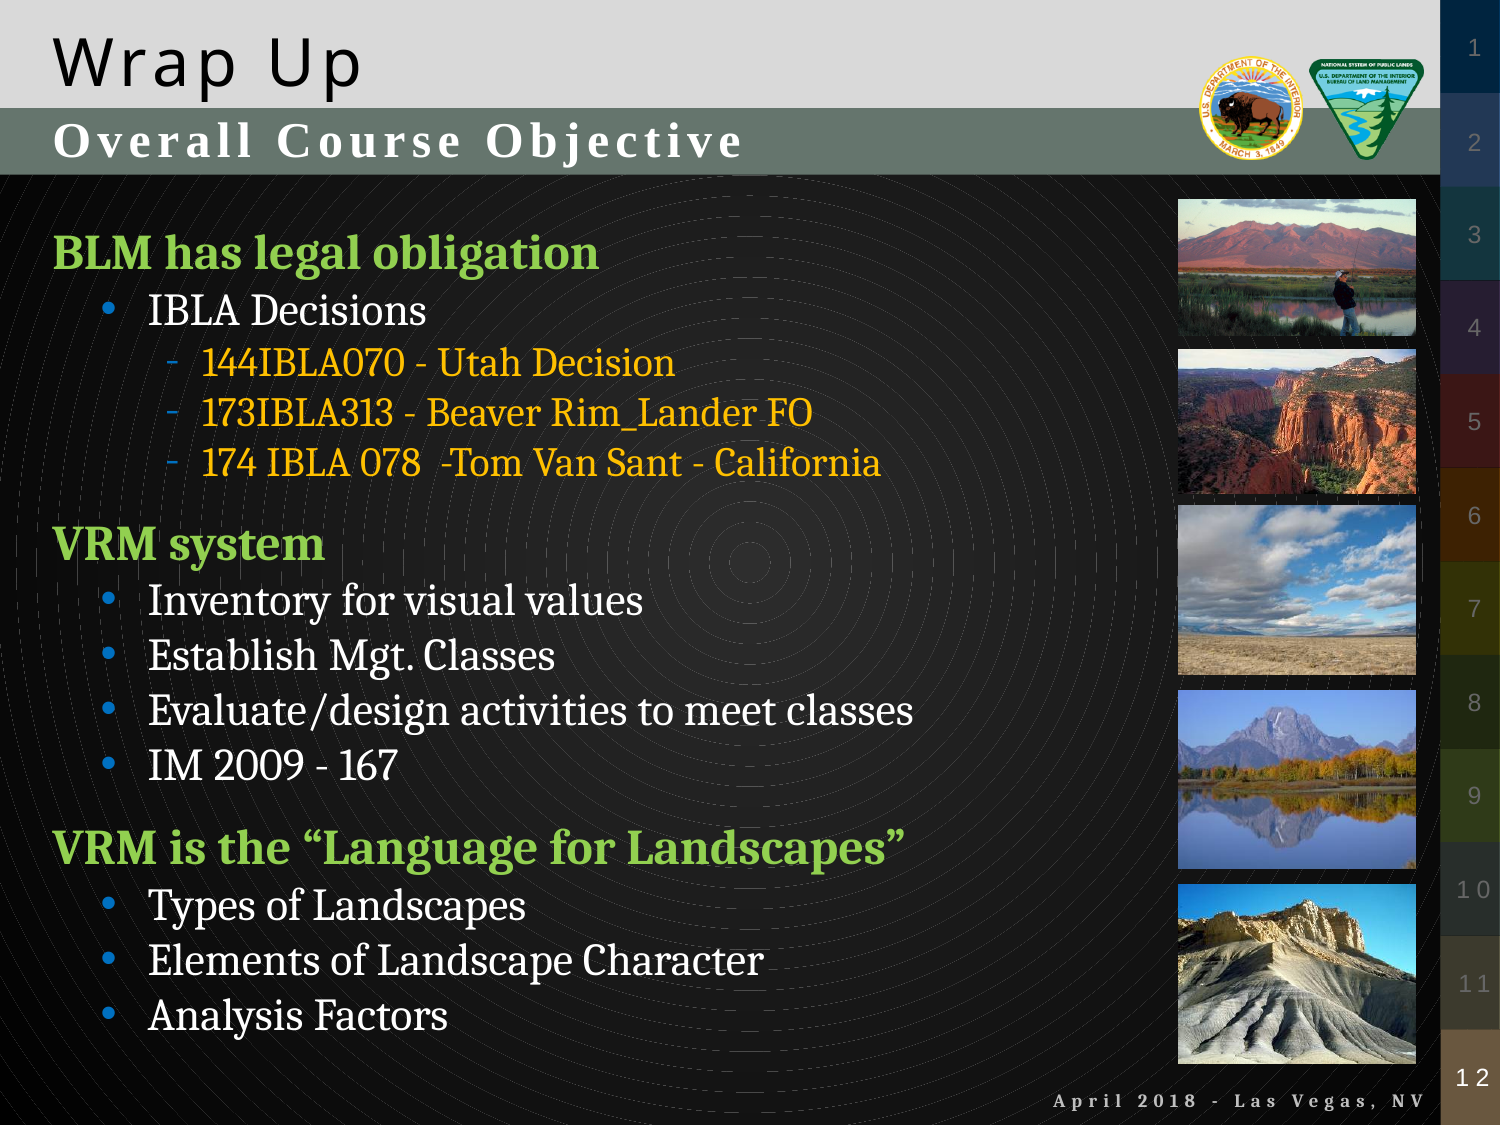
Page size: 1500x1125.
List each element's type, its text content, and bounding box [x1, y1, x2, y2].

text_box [1177, 199, 1416, 336]
picture [1177, 883, 1416, 1064]
list Overall Course Objective [37, 99, 1200, 177]
picture [1177, 690, 1416, 869]
picture [1177, 505, 1416, 676]
list BLM has legal obligation IBLA Decisions 144IBLA070 - Utah Decision 173IBLA313 - Beaver Rim_Lander FO 174 IBLA 078 -Tom Van Sant - California VRM system Inventory for visual values Establish Mgt. Classes Evaluate/design activities to meet classes IM 2009 - 167 VRM is the “Language for Landscapes” Types of Landscapes Elements of Landscape Character Analysis Factors [37, 212, 1044, 1063]
picture [1199, 56, 1303, 160]
picture [1177, 349, 1416, 494]
picture [1309, 59, 1424, 160]
